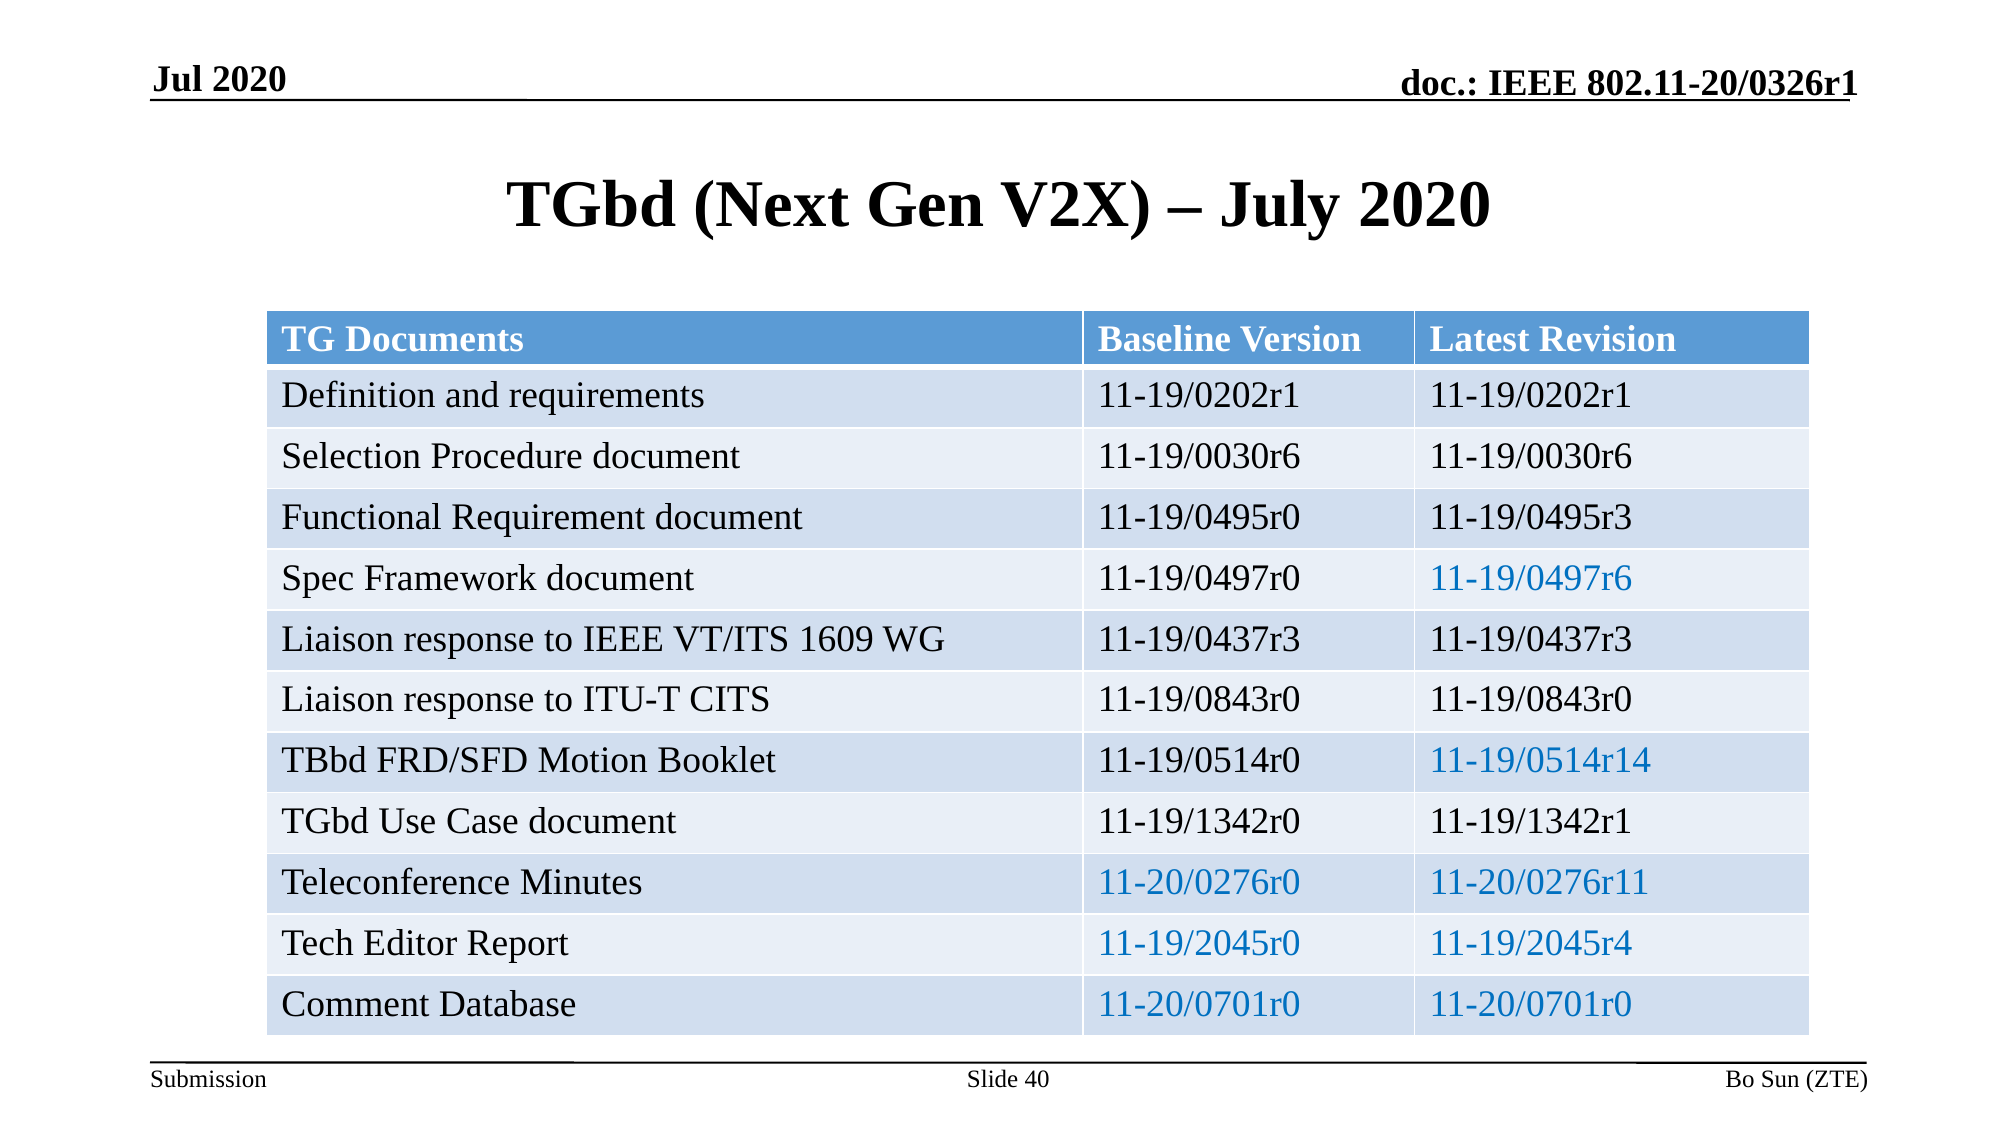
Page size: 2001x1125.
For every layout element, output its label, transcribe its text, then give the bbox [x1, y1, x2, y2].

table_cell 11-19/2045r4 [1415, 915, 1809, 974]
table_cell 11-19/0495r3 [1415, 489, 1809, 548]
slide_number Slide 40 [950, 1061, 1067, 1123]
table_cell Spec Framework document [267, 550, 1082, 609]
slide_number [152, 54, 563, 100]
table_cell TGbd Use Case document [267, 793, 1082, 853]
table_cell 11-19/0202r1 [1415, 370, 1809, 427]
table_cell 11-19/0843r0 [1415, 672, 1809, 731]
table_cell 11-19/0514r0 [1084, 733, 1414, 792]
table_cell 11-19/0514r14 [1415, 733, 1809, 792]
table_cell 11-19/0202r1 [1084, 370, 1414, 427]
table_cell Liaison response to IEEE VT/ITS 1609 WG [267, 611, 1082, 670]
table_cell 11-20/0701r0 [1415, 976, 1809, 1035]
table_cell 11-20/0276r0 [1084, 854, 1414, 913]
table_cell 11-19/1342r1 [1415, 793, 1809, 853]
table_cell Teleconference Minutes [267, 854, 1082, 913]
table_cell 11-20/0276r11 [1415, 854, 1809, 913]
table_cell Definition and requirements [267, 370, 1082, 427]
title TGbd (Next Gen V2X) – July 2020 [149, 112, 1850, 288]
footer Bo Sun (ZTE) [1171, 1061, 1869, 1093]
table_cell 11-19/0437r3 [1084, 611, 1414, 670]
table_cell 11-19/0030r6 [1415, 429, 1809, 488]
table_cell TBbd FRD/SFD Motion Booklet [267, 733, 1082, 792]
table_cell Comment Database [267, 976, 1082, 1035]
table_cell Functional Requirement document [267, 489, 1082, 548]
table_cell Liaison response to ITU-T CITS [267, 672, 1082, 731]
table_cell Tech Editor Report [267, 915, 1082, 974]
table_header Latest Revision [1415, 311, 1809, 364]
table_header Baseline Version [1084, 311, 1414, 364]
table_cell 11-20/0701r0 [1084, 976, 1414, 1035]
table_cell 11-19/0495r0 [1084, 489, 1414, 548]
table_cell Selection Procedure document [267, 429, 1082, 488]
table_cell 11-19/0497r0 [1084, 550, 1414, 609]
table_cell 11-19/0843r0 [1084, 672, 1414, 731]
table_cell 11-19/2045r0 [1084, 915, 1414, 974]
table_cell 11-19/0497r6 [1415, 550, 1809, 609]
table_cell 11-19/0437r3 [1415, 611, 1809, 670]
table_header TG Documents [267, 311, 1082, 364]
table_cell 11-19/0030r6 [1084, 429, 1414, 488]
table_cell 11-19/1342r0 [1084, 793, 1414, 853]
